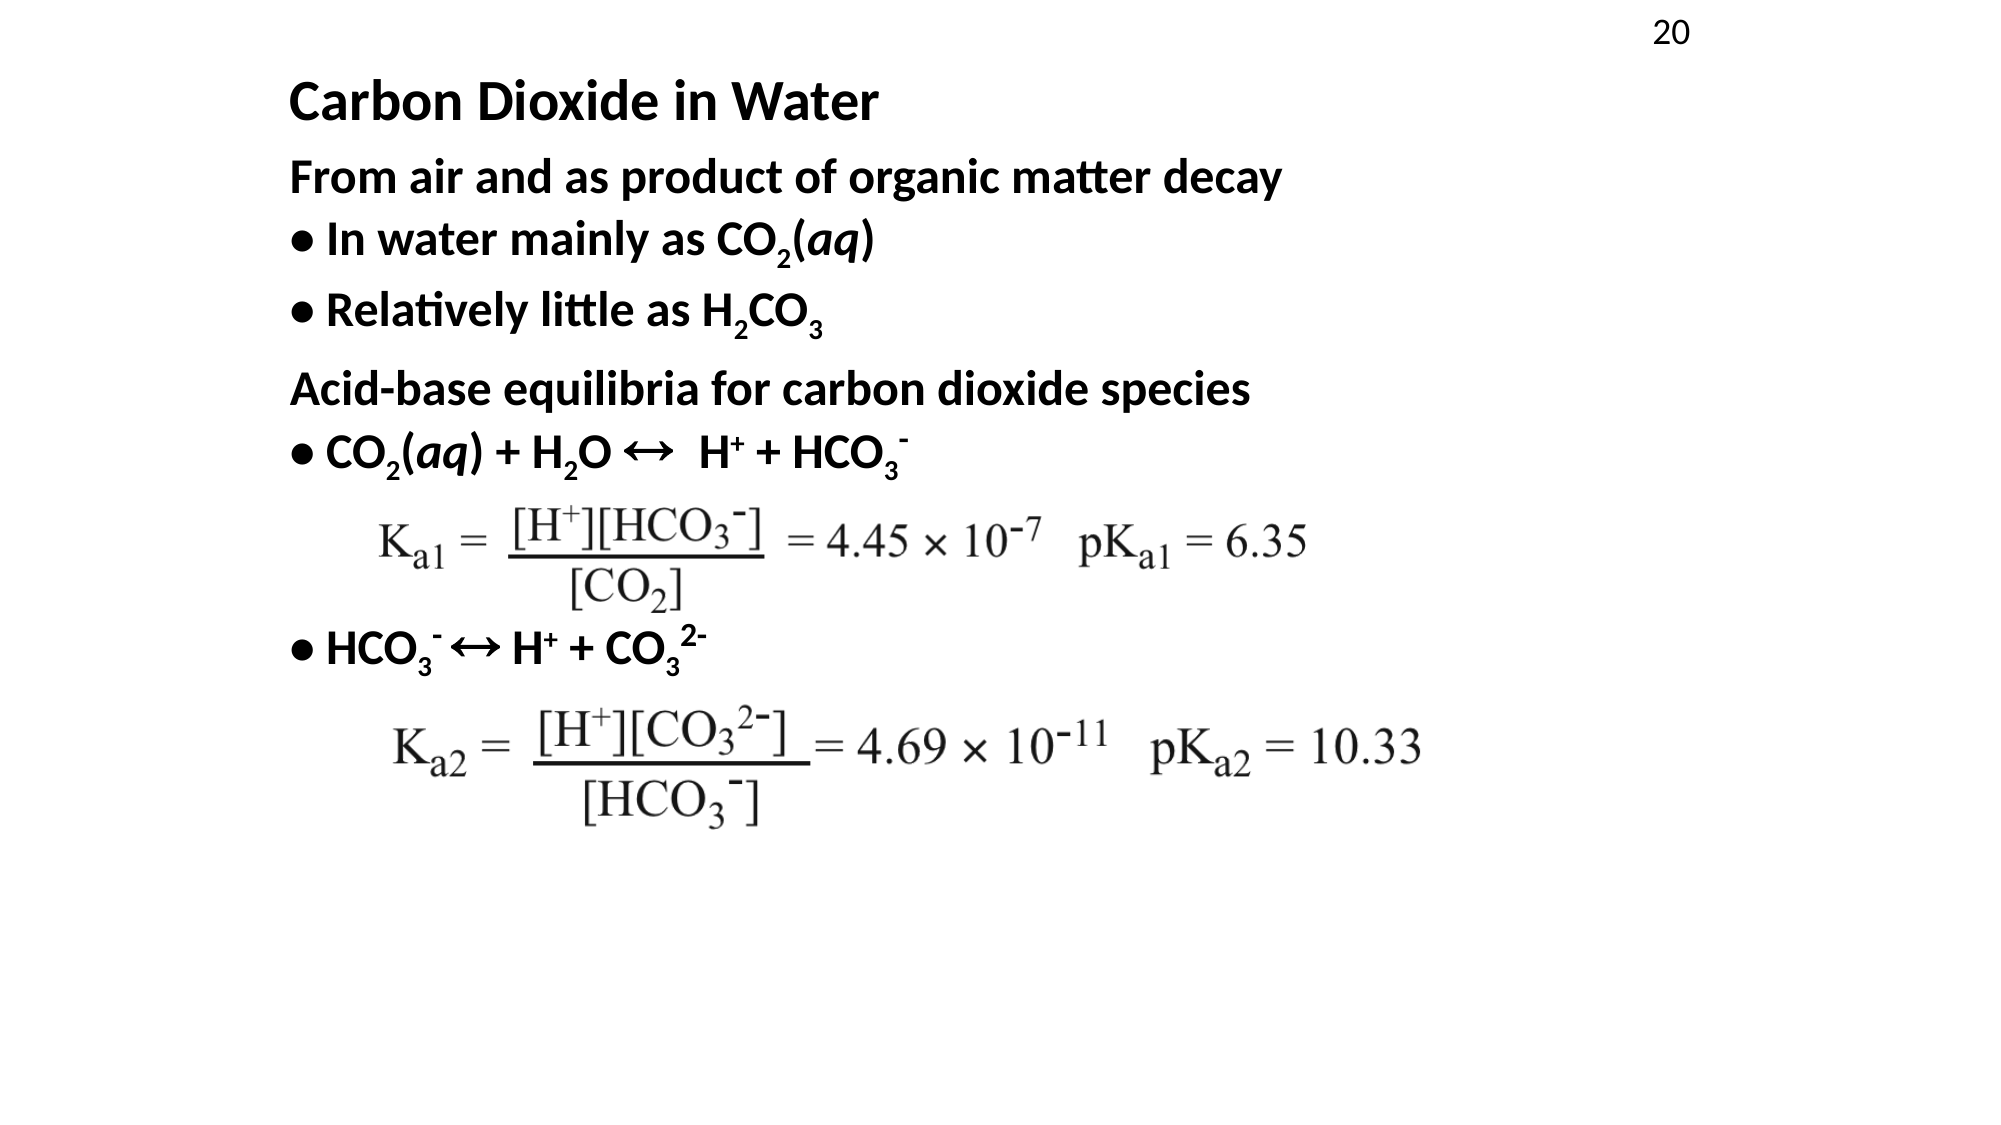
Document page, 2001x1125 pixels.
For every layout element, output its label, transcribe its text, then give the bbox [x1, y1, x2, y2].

picture [349, 474, 1339, 628]
text_box Carbon Dioxide in Water From air and as product of organic matter decay • In water mainly as CO2(aq) • Relatively little as H2CO3 Acid-base equilibria for carbon dioxide species • CO2(aq) + H2O « H+ + HCO3- [274, 50, 1713, 494]
text_box • HCO3- « H+ + CO32- [275, 612, 1750, 690]
text_box 20 [1637, 0, 1750, 60]
picture [362, 674, 1458, 844]
